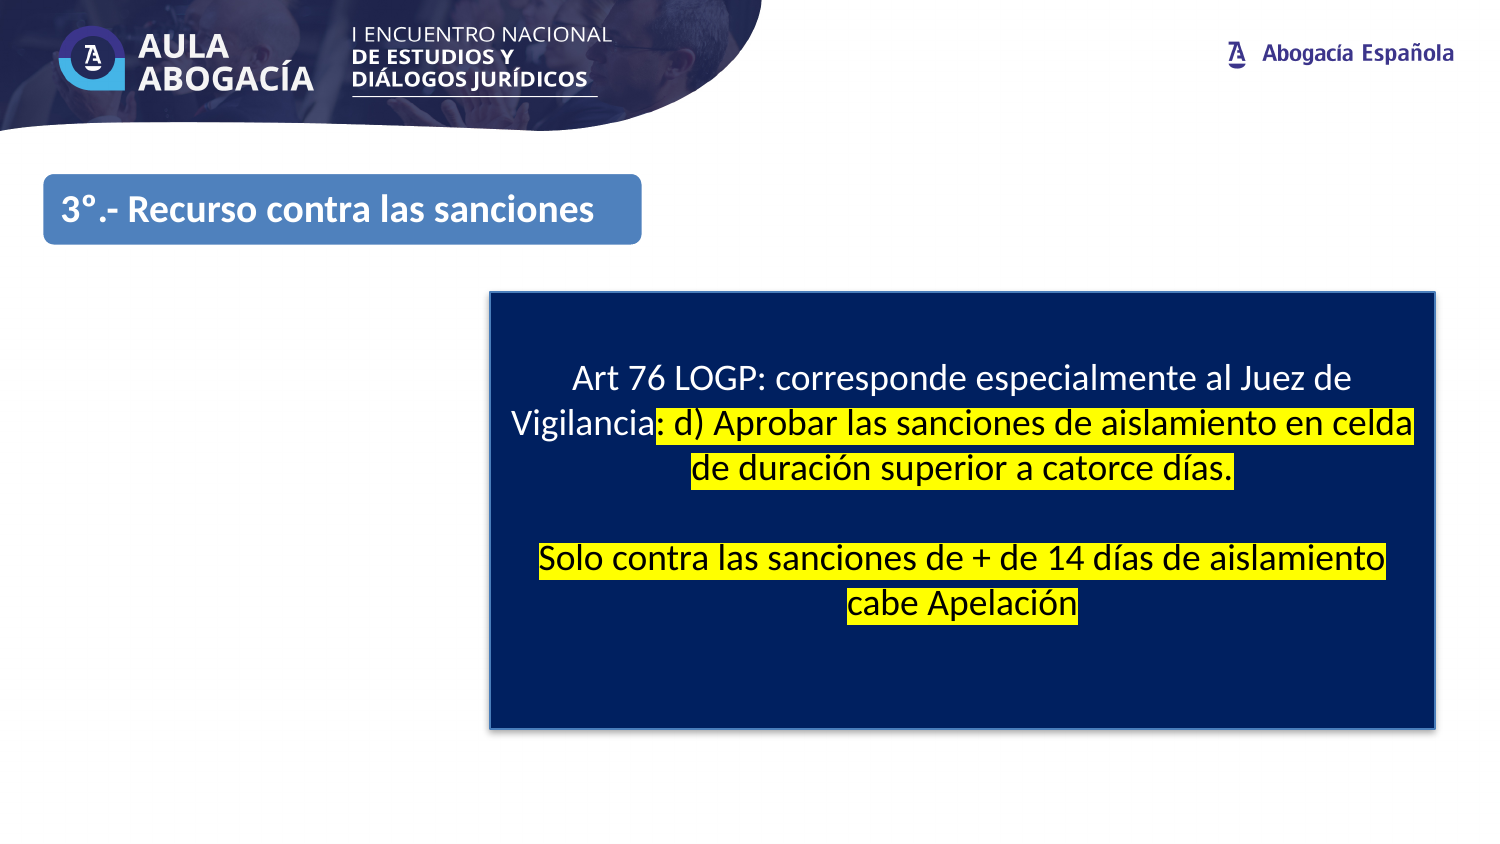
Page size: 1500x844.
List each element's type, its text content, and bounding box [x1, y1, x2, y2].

text_box Art 76 LOGP: corresponde especialmente al Juez de Vigilancia: d) Aprobar las sanciones de aislamiento en celda de duración superior a catorce días. Solo contra las sanciones de + de 14 días de aislamiento cabe Apelación [489, 291, 1436, 730]
picture [0, 0, 1500, 844]
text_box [41, 171, 644, 248]
